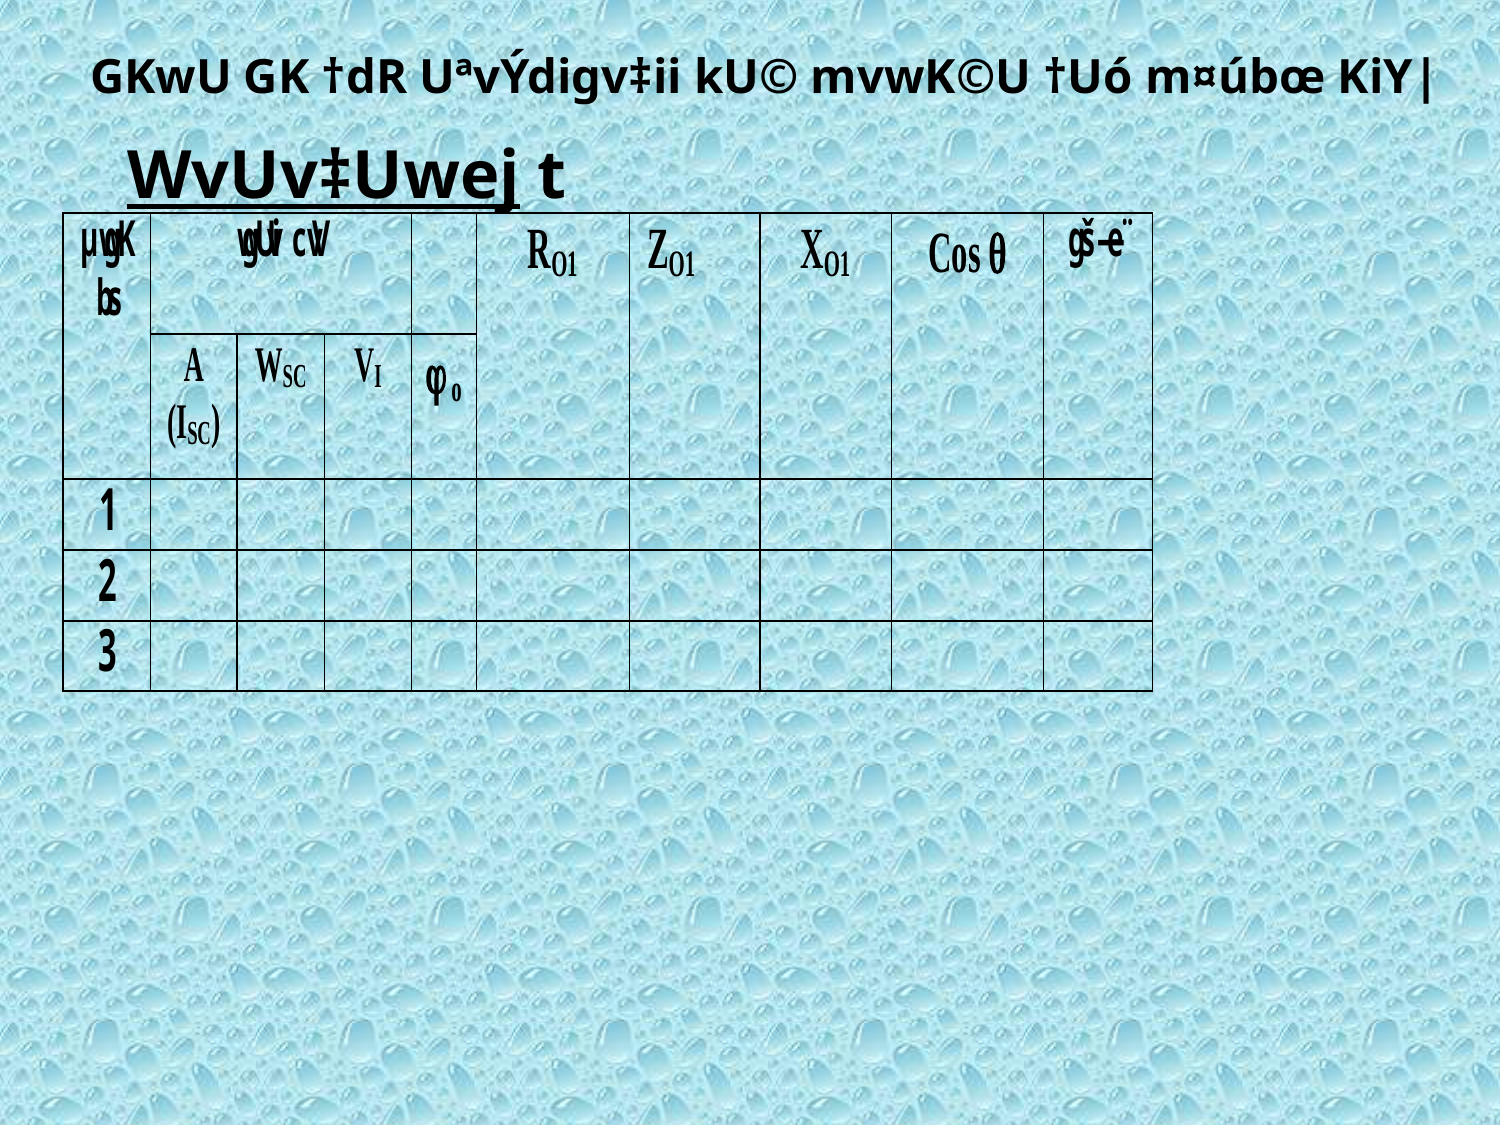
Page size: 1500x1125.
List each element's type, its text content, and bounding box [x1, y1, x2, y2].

title GKwU GK †dR UªvÝdigv‡ii kU© mvwK©U †Uó m¤úbœ KiY| [75, 12, 1488, 138]
picture [0, 0, 1500, 1125]
text_box WvUv‡Uwej t [112, 124, 863, 210]
list [75, 262, 1425, 1005]
